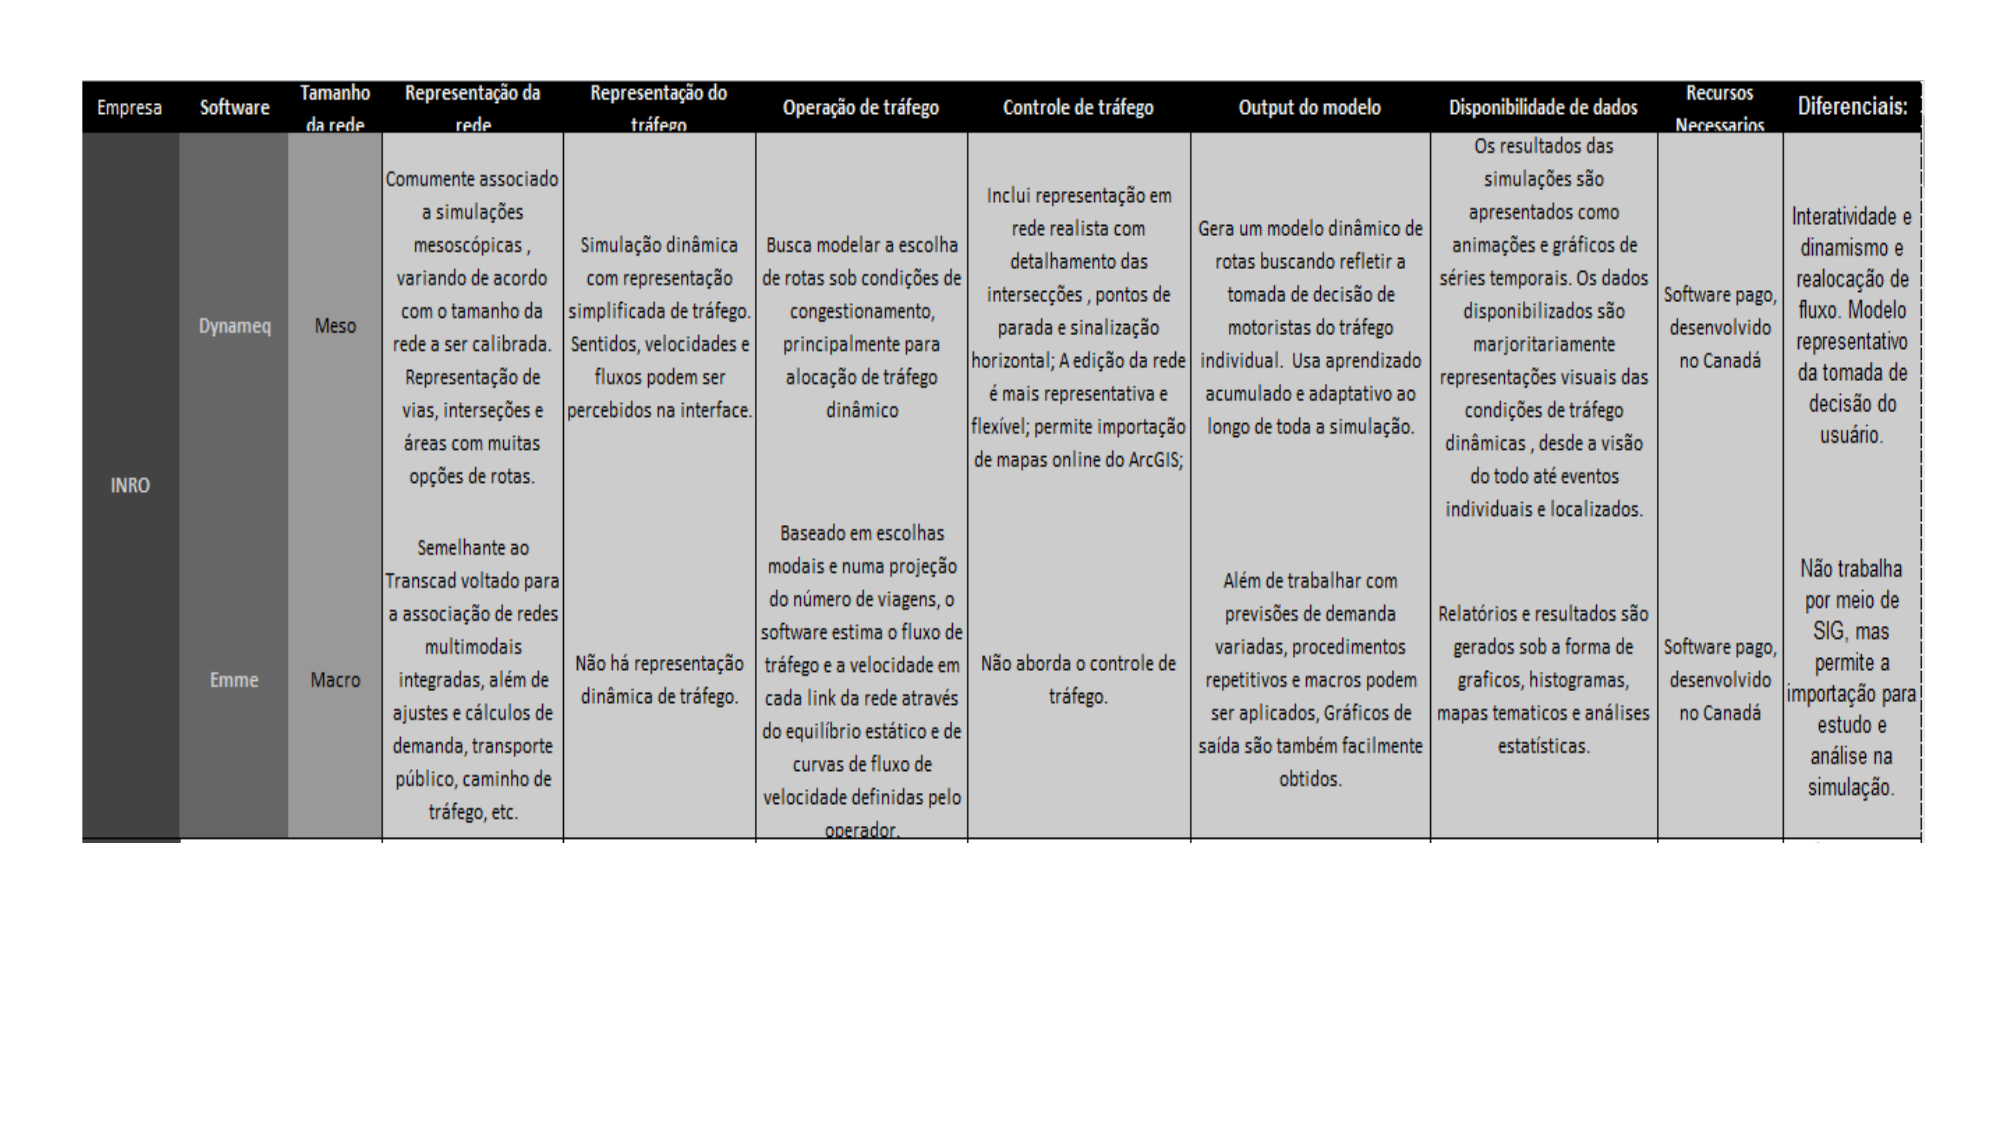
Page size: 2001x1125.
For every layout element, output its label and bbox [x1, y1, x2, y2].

picture [82, 80, 1925, 843]
